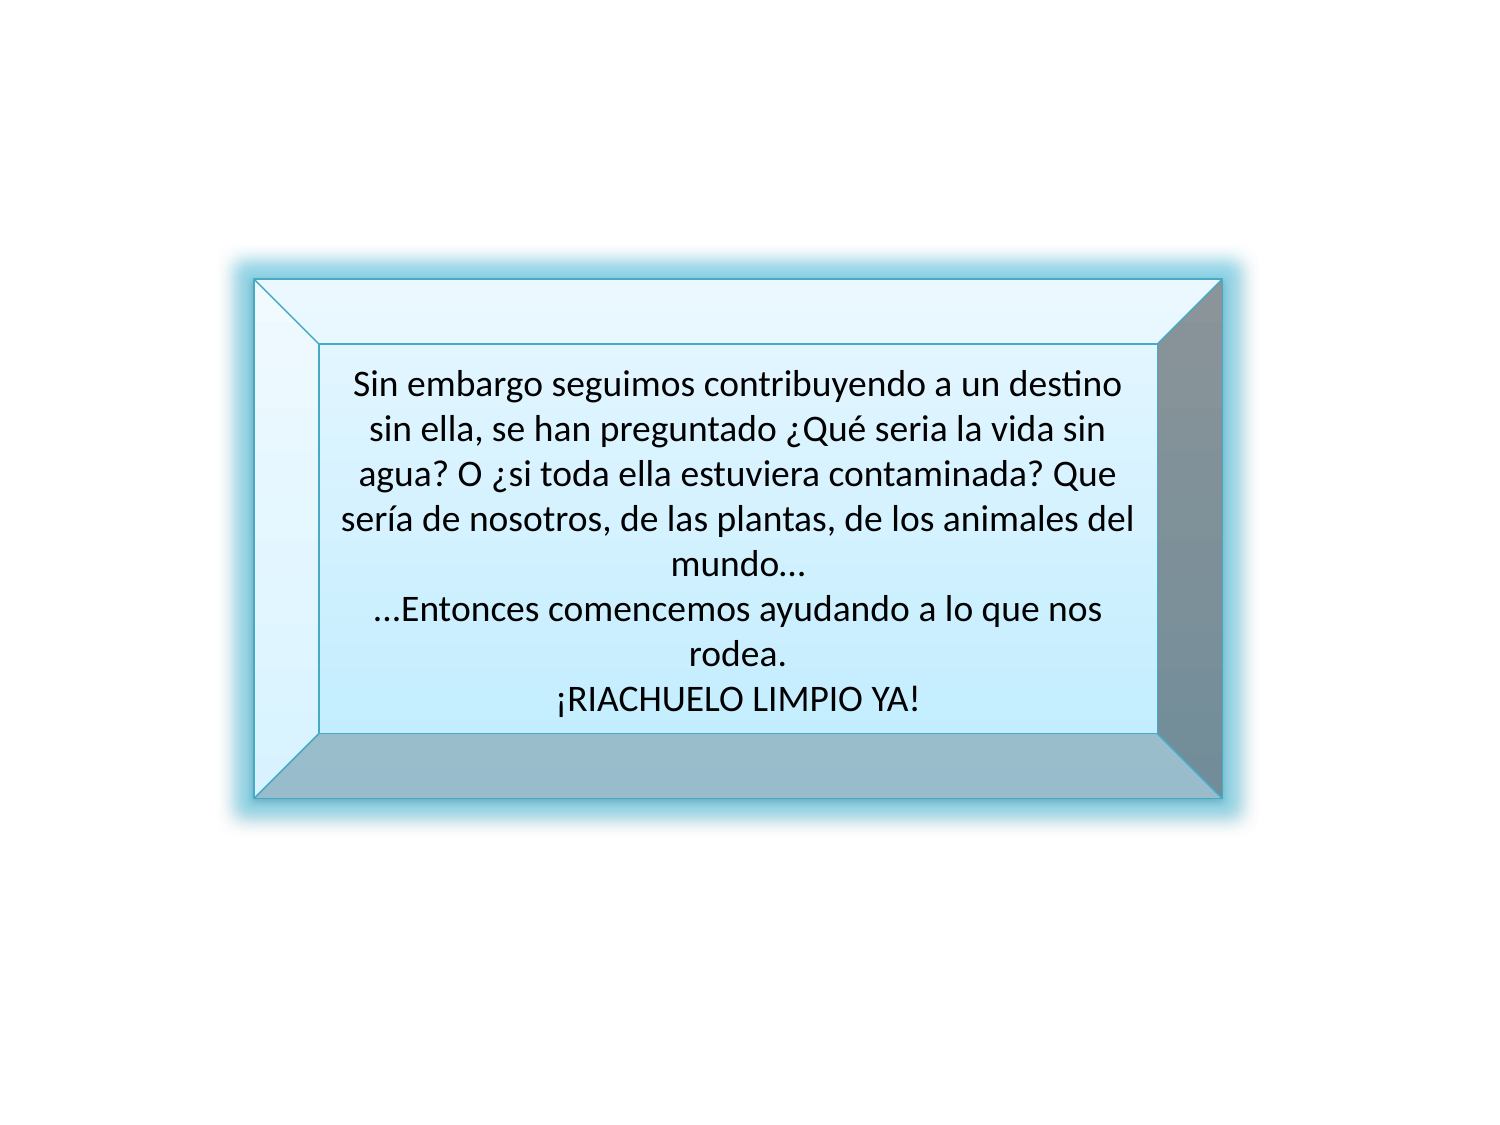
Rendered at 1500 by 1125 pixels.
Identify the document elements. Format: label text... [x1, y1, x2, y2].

text_box Sin embargo seguimos contribuyendo a un destino sin ella, se han preguntado ¿Qué seria la vida sin agua? O ¿si toda ella estuviera contaminada? Que sería de nosotros, de las plantas, de los animales del mundo… ...Entonces comencemos ayudando a lo que nos rodea. ¡RIACHUELO LIMPIO YA! [253, 278, 1223, 800]
